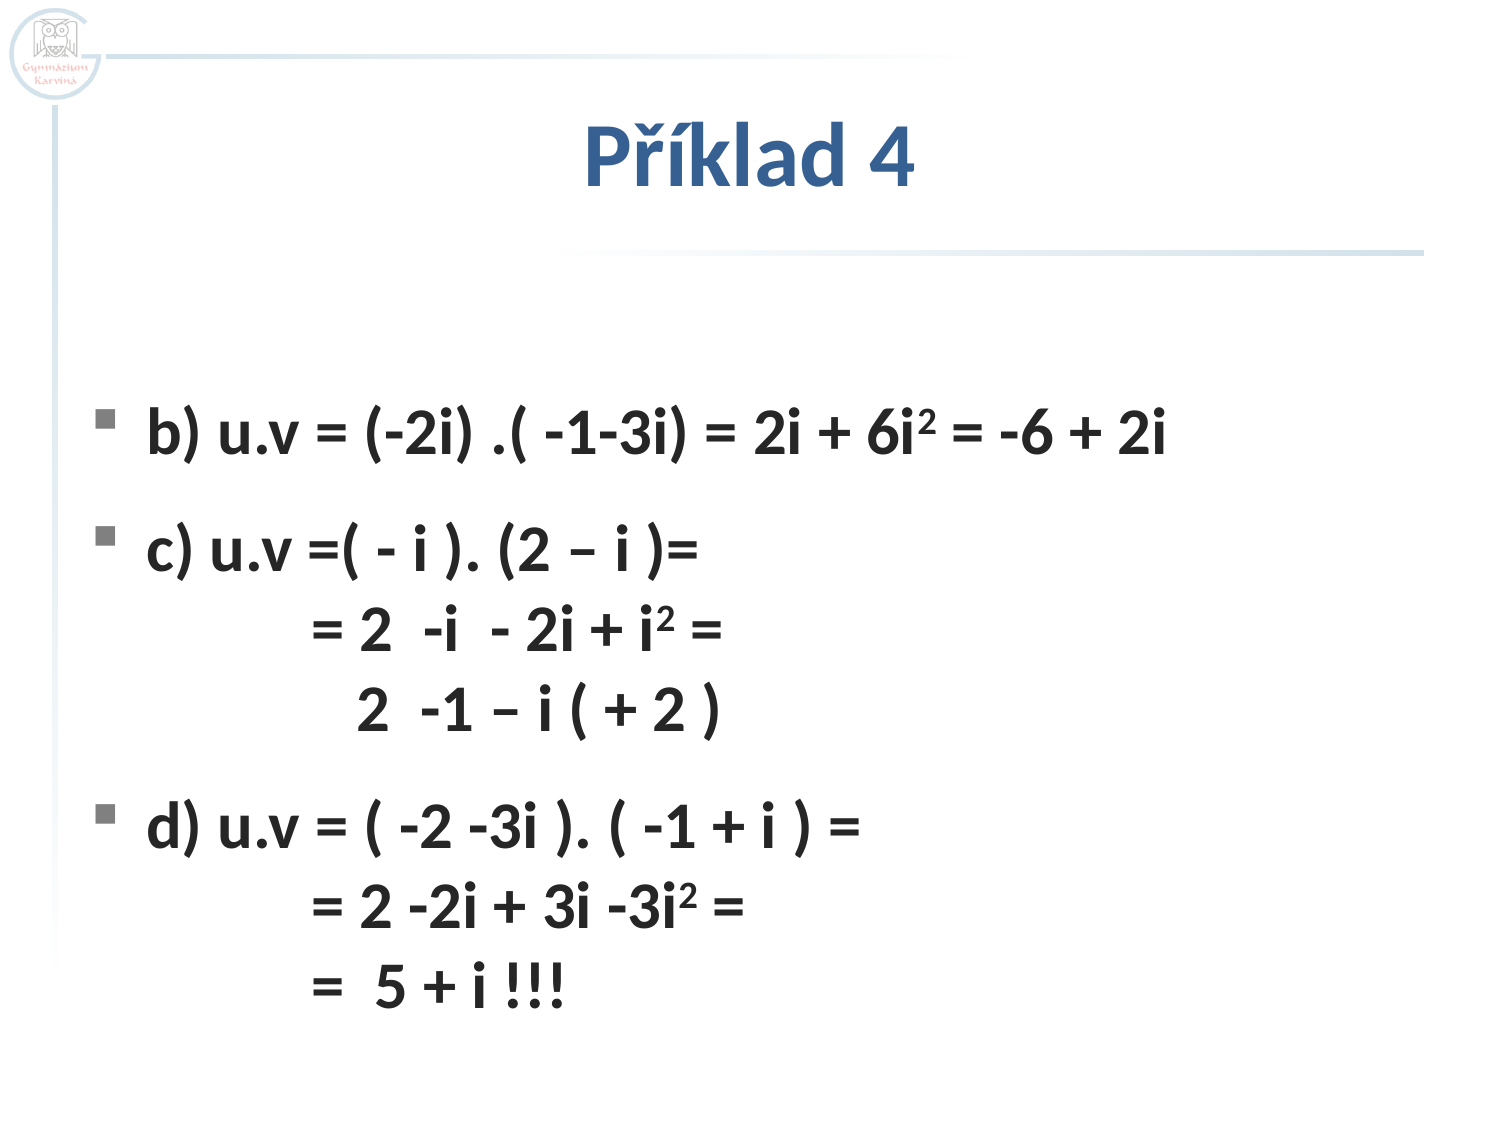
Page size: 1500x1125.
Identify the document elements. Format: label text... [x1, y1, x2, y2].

picture [8, 5, 104, 101]
picture [52, 105, 58, 992]
title Příklad 4 [75, 56, 1425, 244]
picture [537, 250, 1424, 256]
